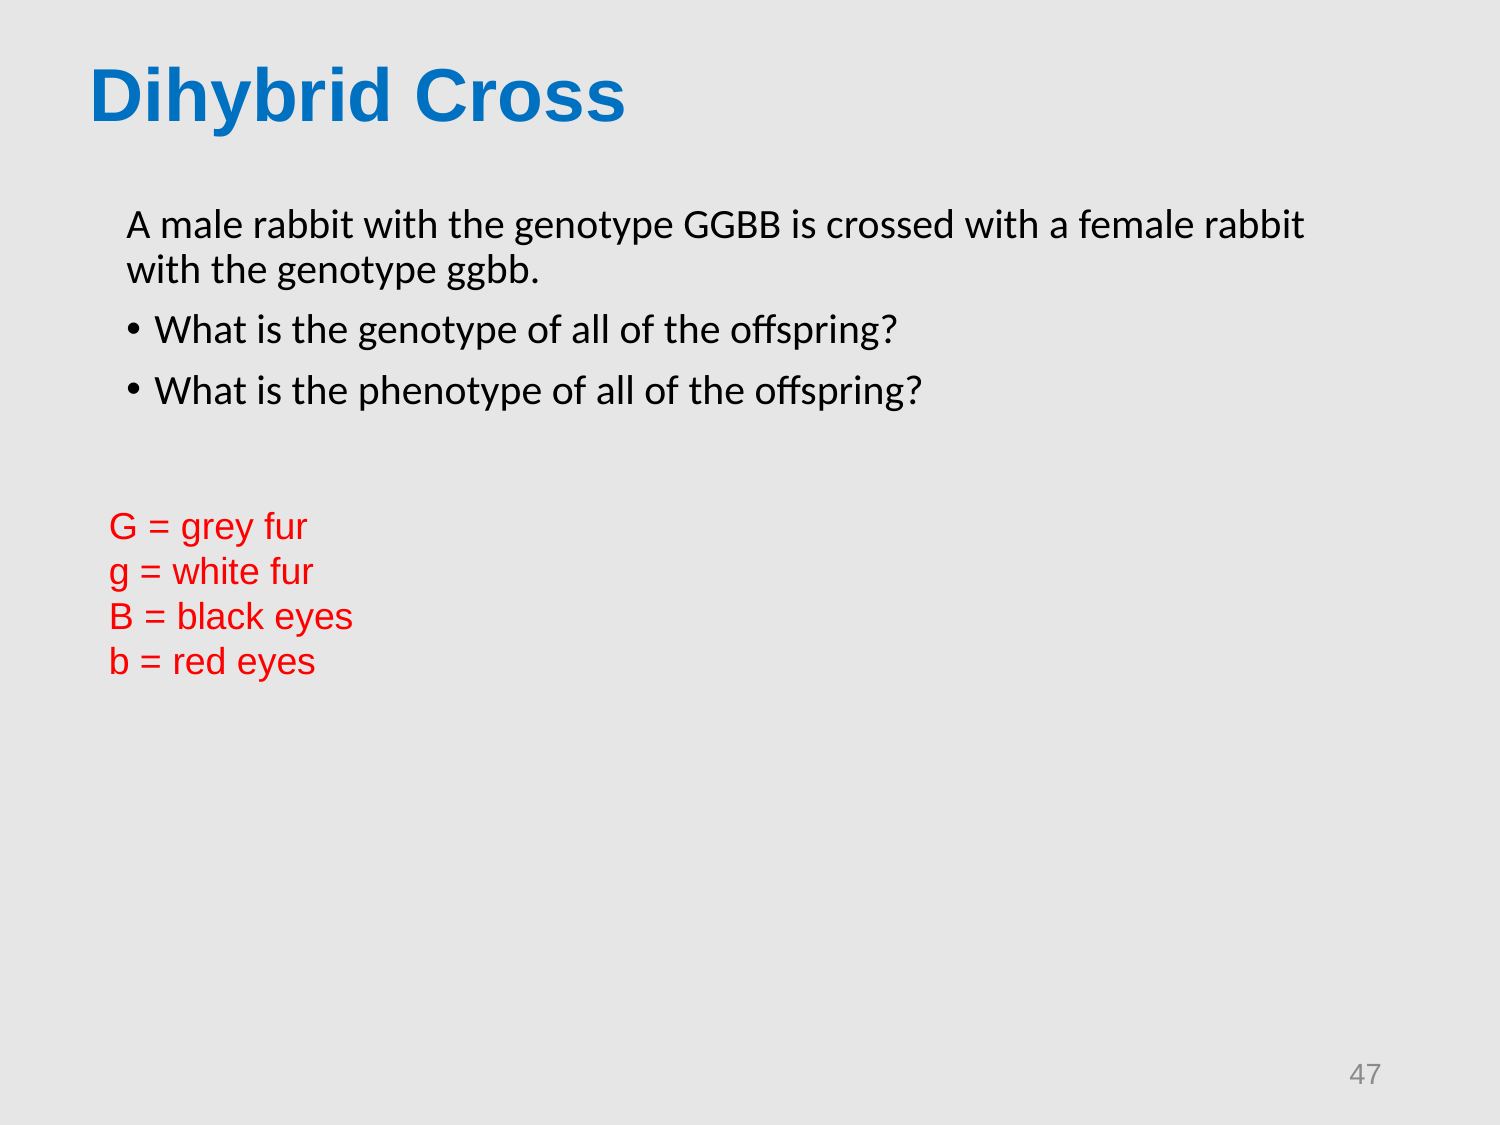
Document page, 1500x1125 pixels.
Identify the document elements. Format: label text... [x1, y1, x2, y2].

slide_number 47 [1059, 1042, 1397, 1103]
list A male rabbit with the genotype GGBB is crossed with a female rabbit with the genotype ggbb. What is the genotype of all of the offspring? What is the phenotype of all of the offspring? [111, 194, 1362, 913]
text_box G = grey fur g = white fur B = black eyes b = red eyes [94, 494, 707, 689]
text_box Dihybrid Cross [74, 38, 1425, 184]
